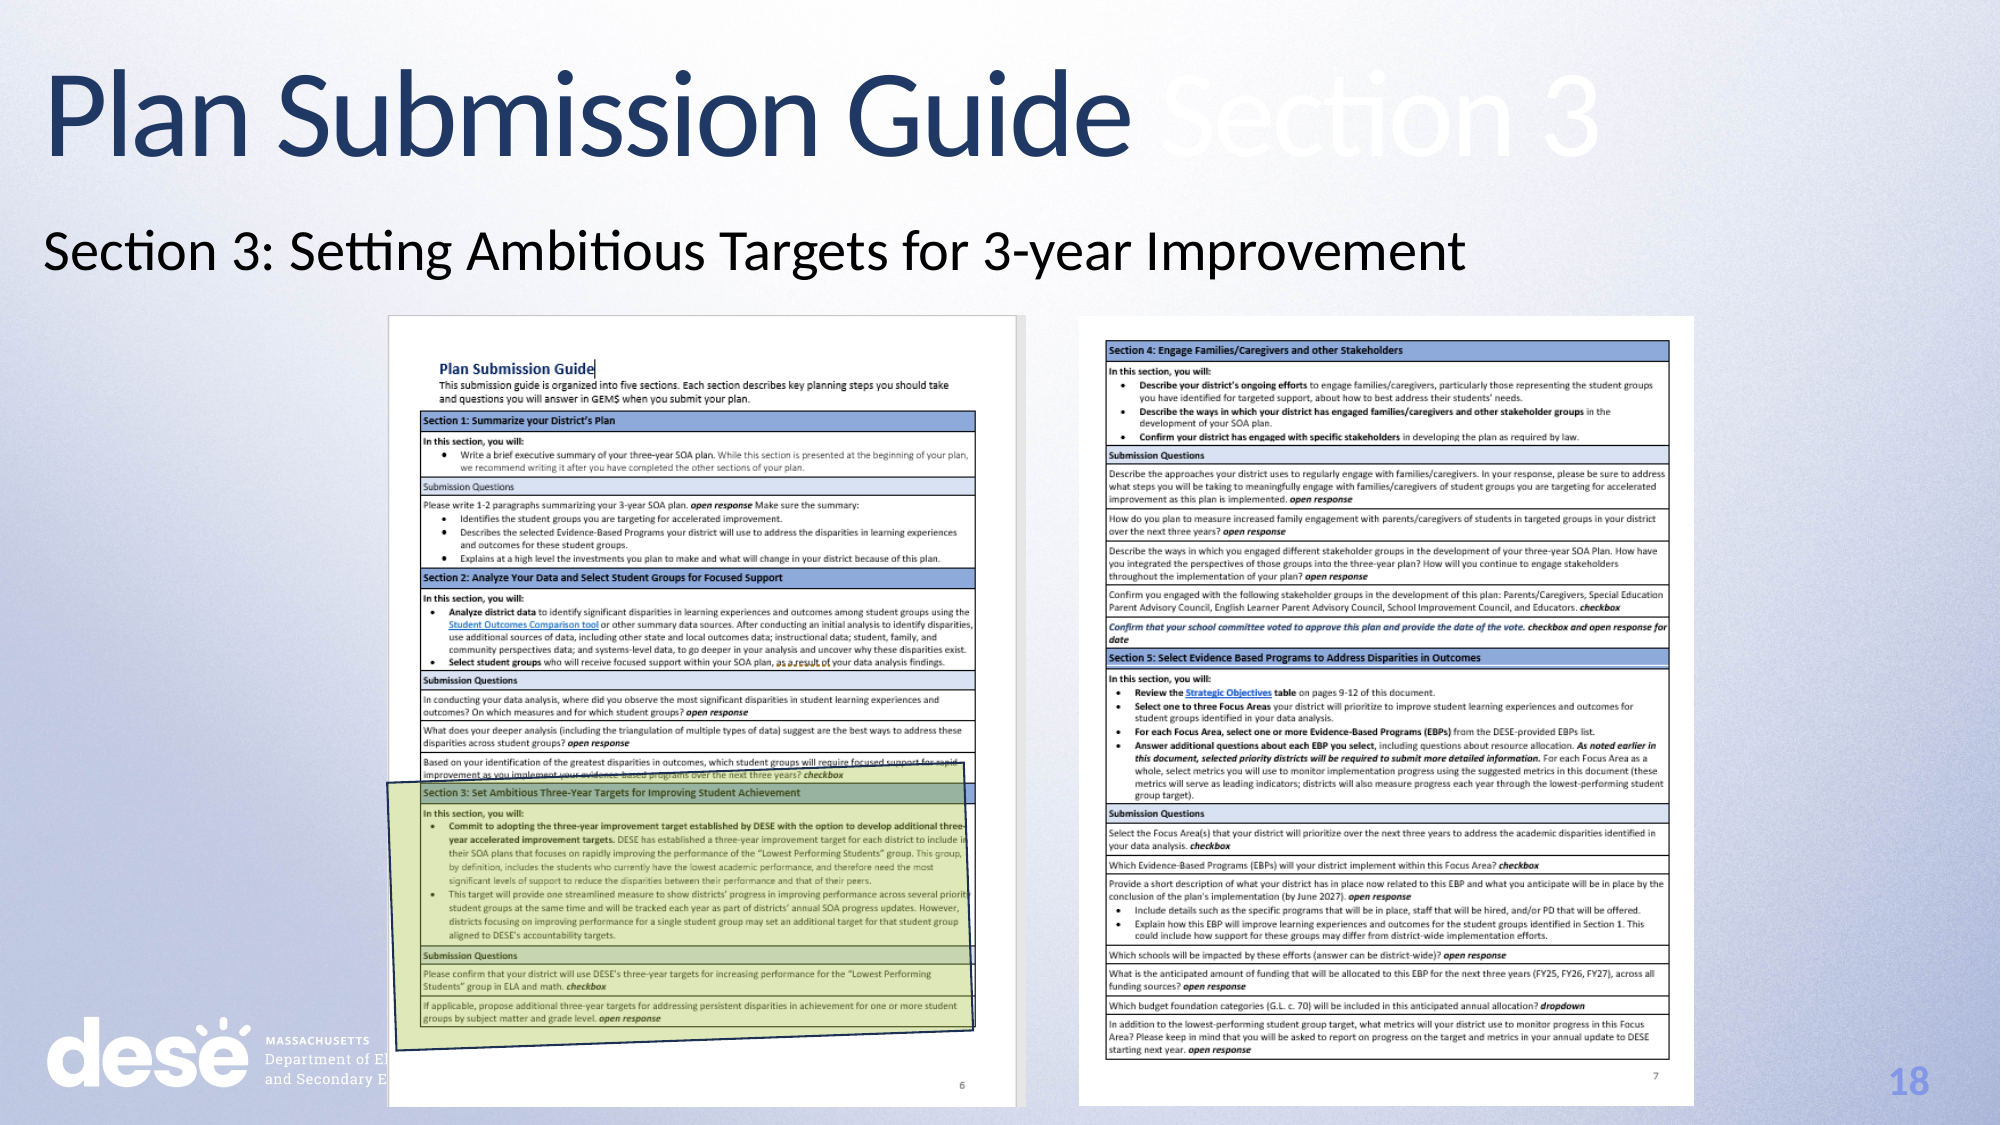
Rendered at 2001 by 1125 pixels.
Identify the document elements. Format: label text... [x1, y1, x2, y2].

list Section 3: Setting Ambitious Targets for 3-year Improvement [28, 212, 1754, 459]
picture [0, 0, 2000, 1125]
title Plan Submission Guide Section 3 [28, 0, 1754, 192]
